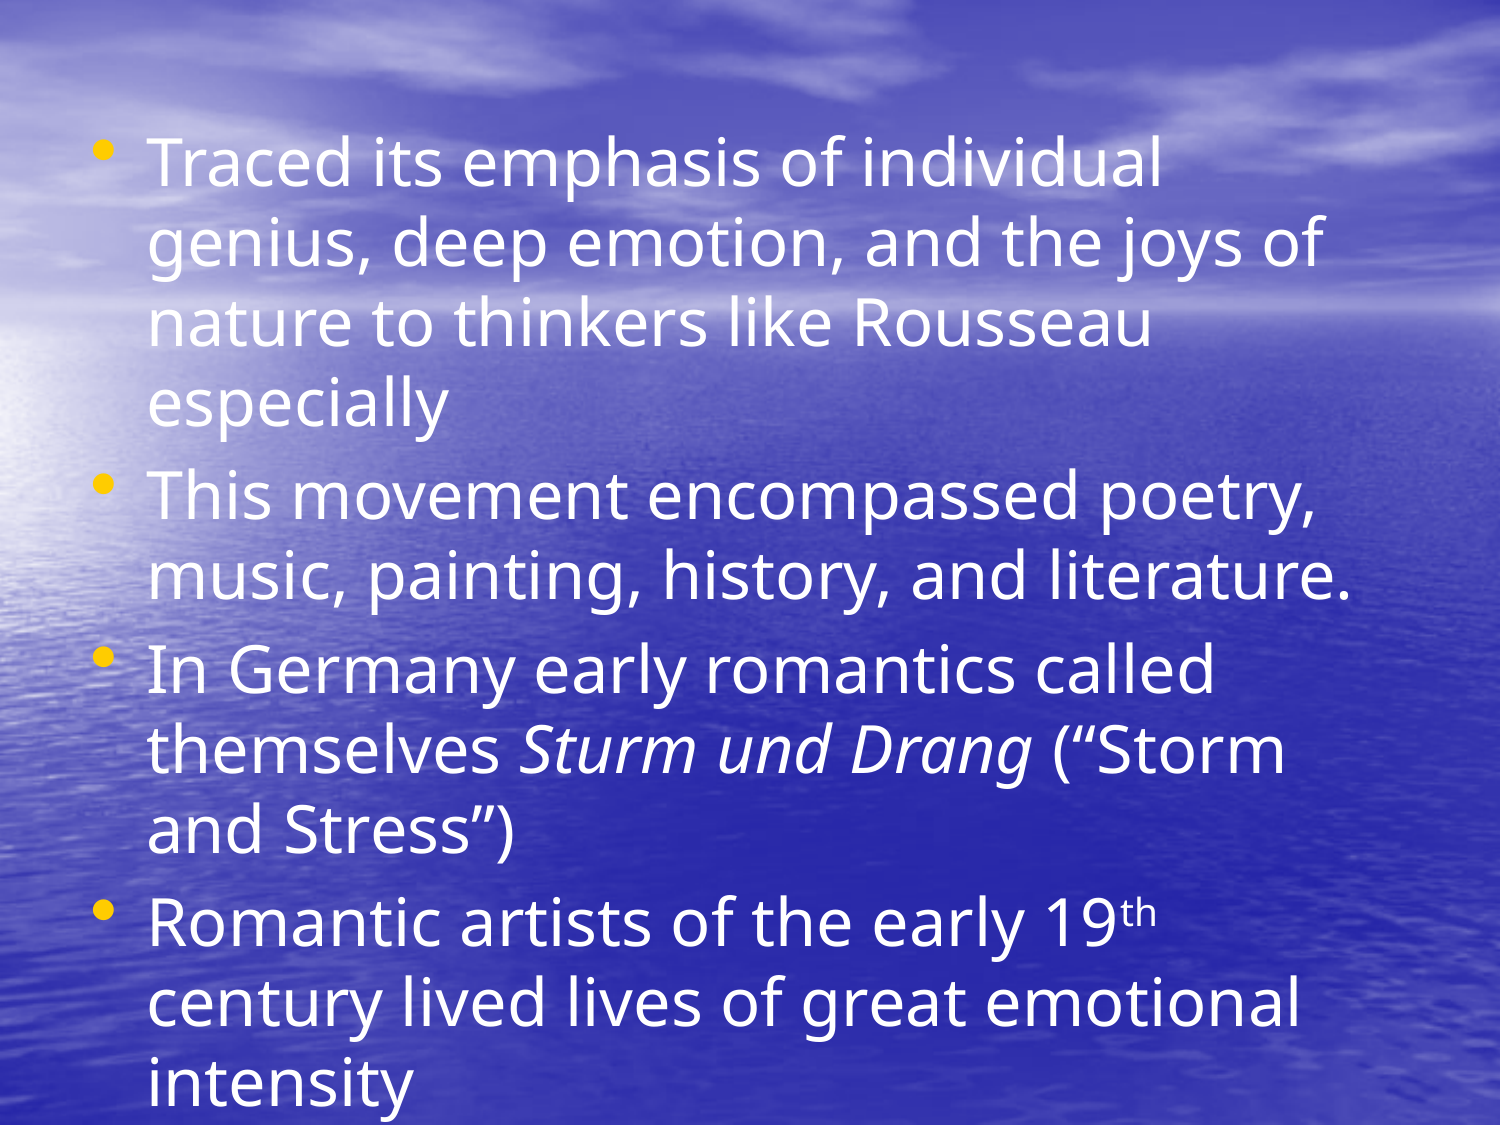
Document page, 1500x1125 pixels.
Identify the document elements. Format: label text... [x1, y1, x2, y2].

list Traced its emphasis of individual genius, deep emotion, and the joys of nature to thinkers like Rousseau especially This movement encompassed poetry, music, painting, history, and literature. In Germany early romantics called themselves Sturm und Drang (“Storm and Stress”) Romantic artists of the early 19th century lived lives of great emotional intensity [75, 112, 1425, 1063]
